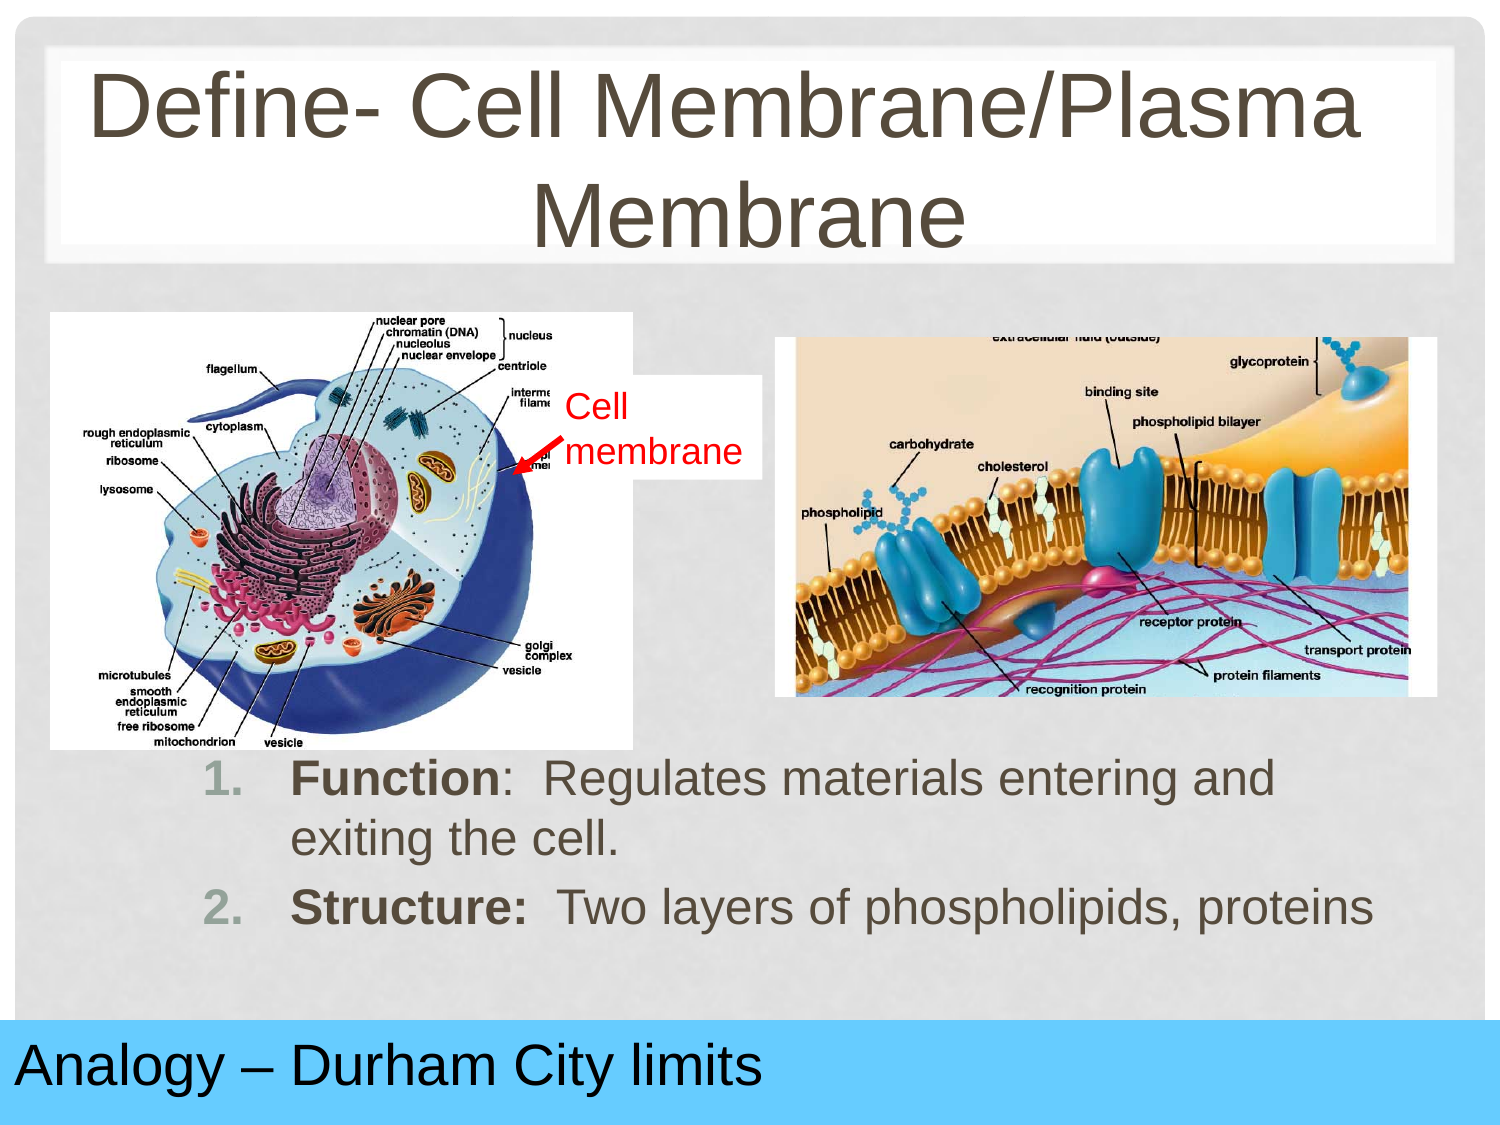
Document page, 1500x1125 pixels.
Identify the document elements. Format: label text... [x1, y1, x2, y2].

text_box Define- Cell Membrane/Plasma Membrane [49, 62, 1475, 250]
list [49, 312, 634, 750]
text_box Analogy – Durham City limits [0, 1020, 1500, 1125]
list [774, 337, 1438, 697]
list Function: Regulates materials entering and exiting the cell. Structure: Two layers of phospholipids, proteins [187, 737, 1425, 1005]
text_box Cell membrane [634, 374, 763, 480]
